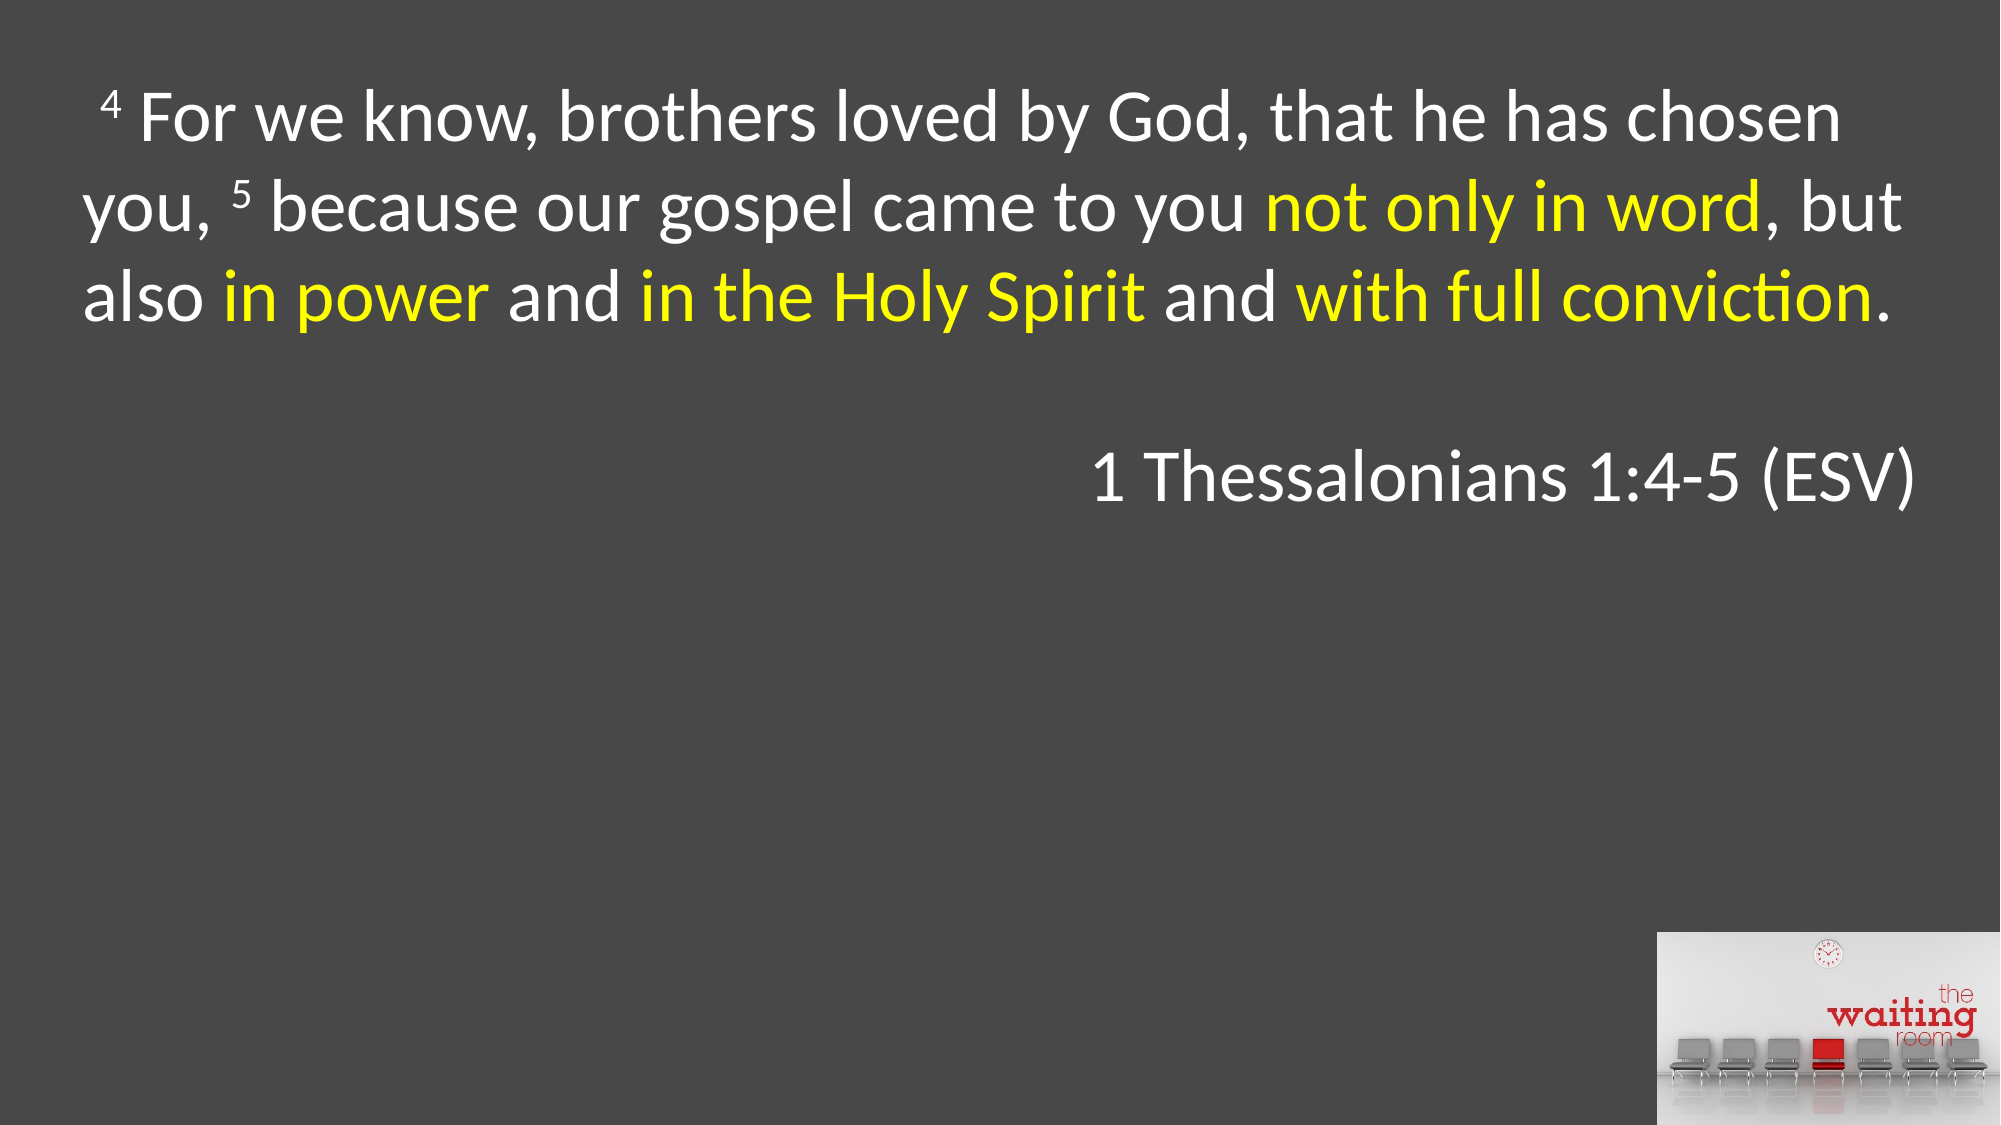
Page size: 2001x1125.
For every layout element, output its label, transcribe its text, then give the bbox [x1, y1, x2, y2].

picture [1657, 932, 2000, 1125]
text_box 4 For we know, brothers loved by God, that he has chosen you, 5 because our gospel came to you not only in word, but also in power and in the Holy Spirit and with full conviction. 1 Thessalonians 1:4-5 (ESV) [68, 59, 1950, 524]
